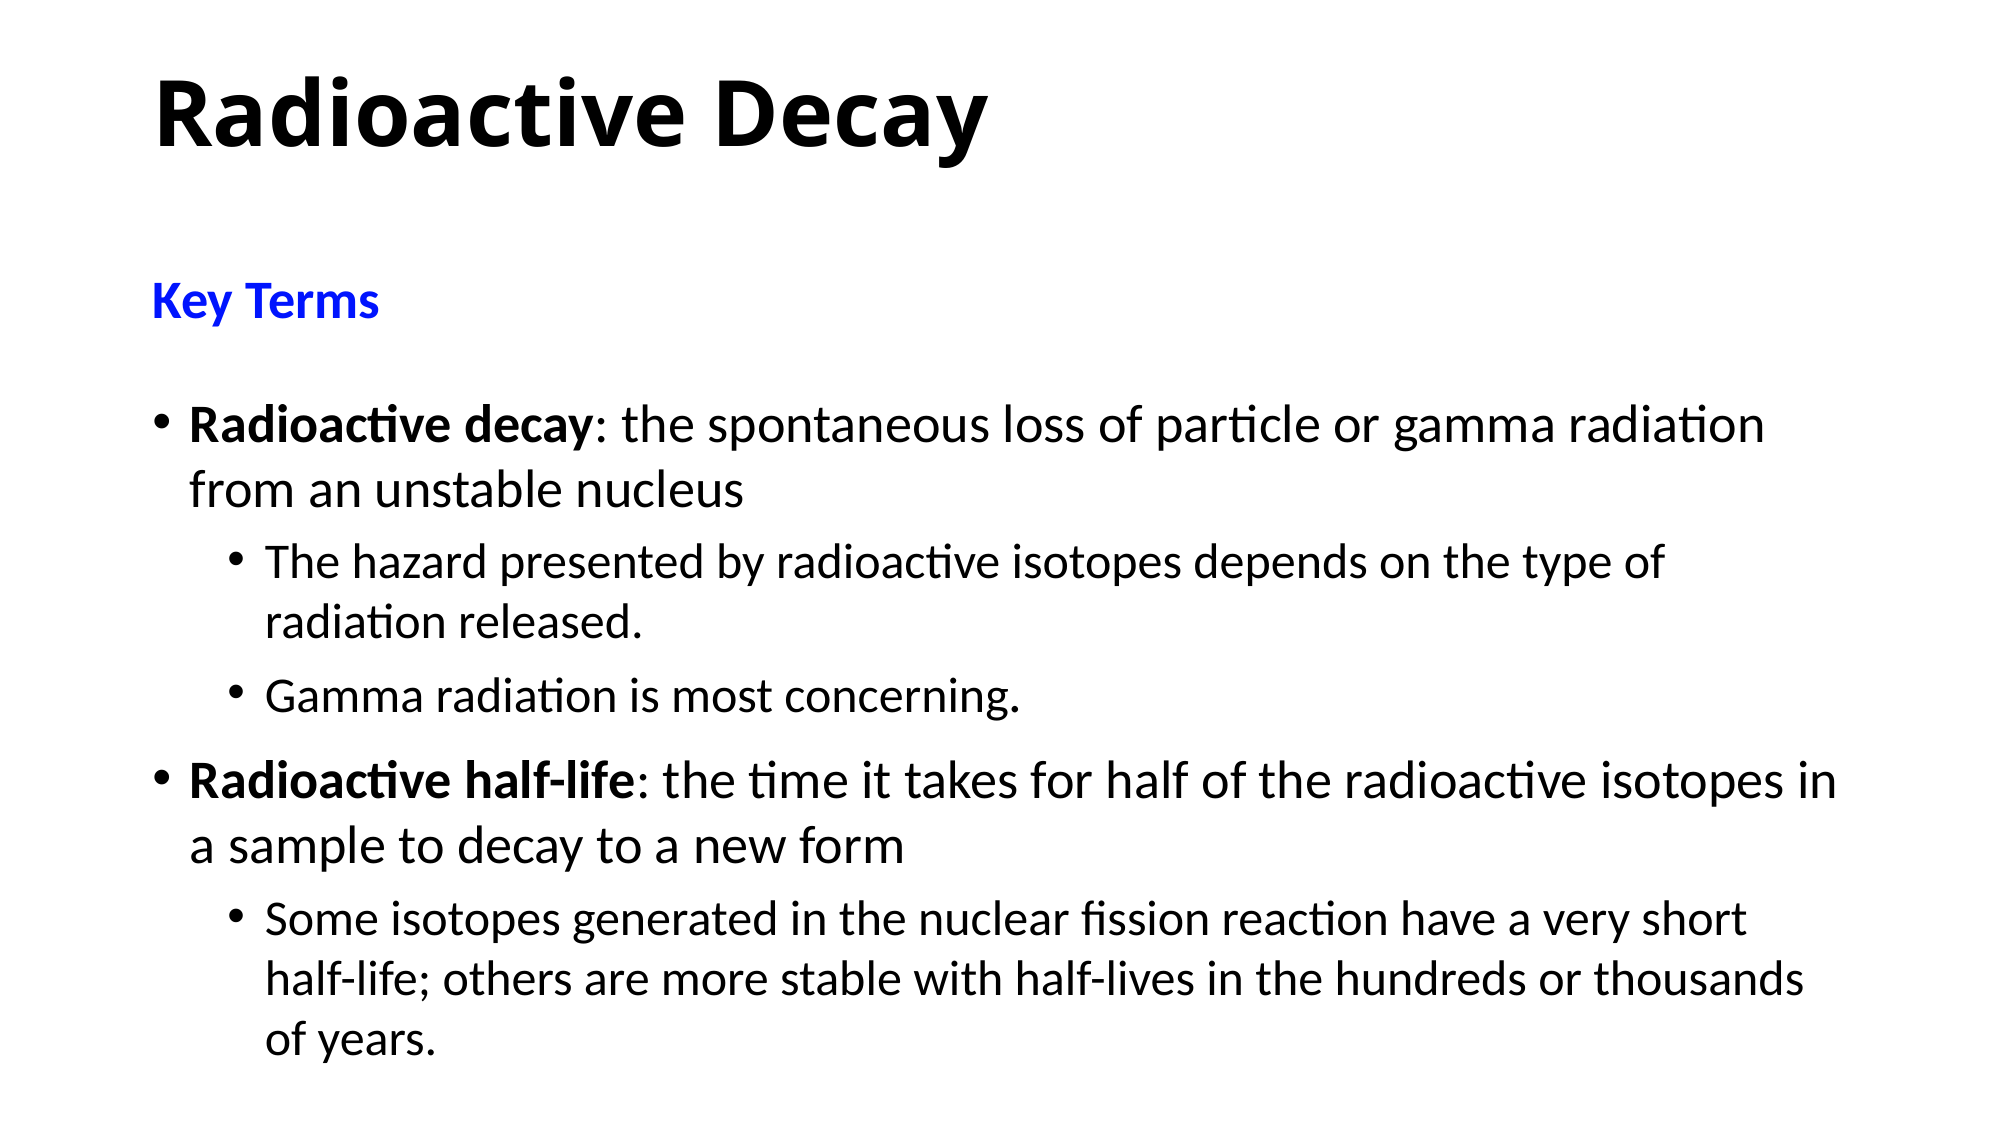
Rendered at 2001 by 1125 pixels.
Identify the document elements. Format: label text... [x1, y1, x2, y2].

list Key Terms Radioactive decay: the spontaneous loss of particle or gamma radiation from an unstable nucleus The hazard presented by radioactive isotopes depends on the type of radiation released. Gamma radiation is most concerning. Radioactive half-life: the time it takes for half of the radioactive isotopes in a sample to decay to a new form Some isotopes generated in the nuclear fission reaction have a very short half-life; others are more stable with half-lives in the hundreds or thousands of years. [137, 257, 1863, 1049]
title Radioactive Decay [137, 59, 1863, 257]
